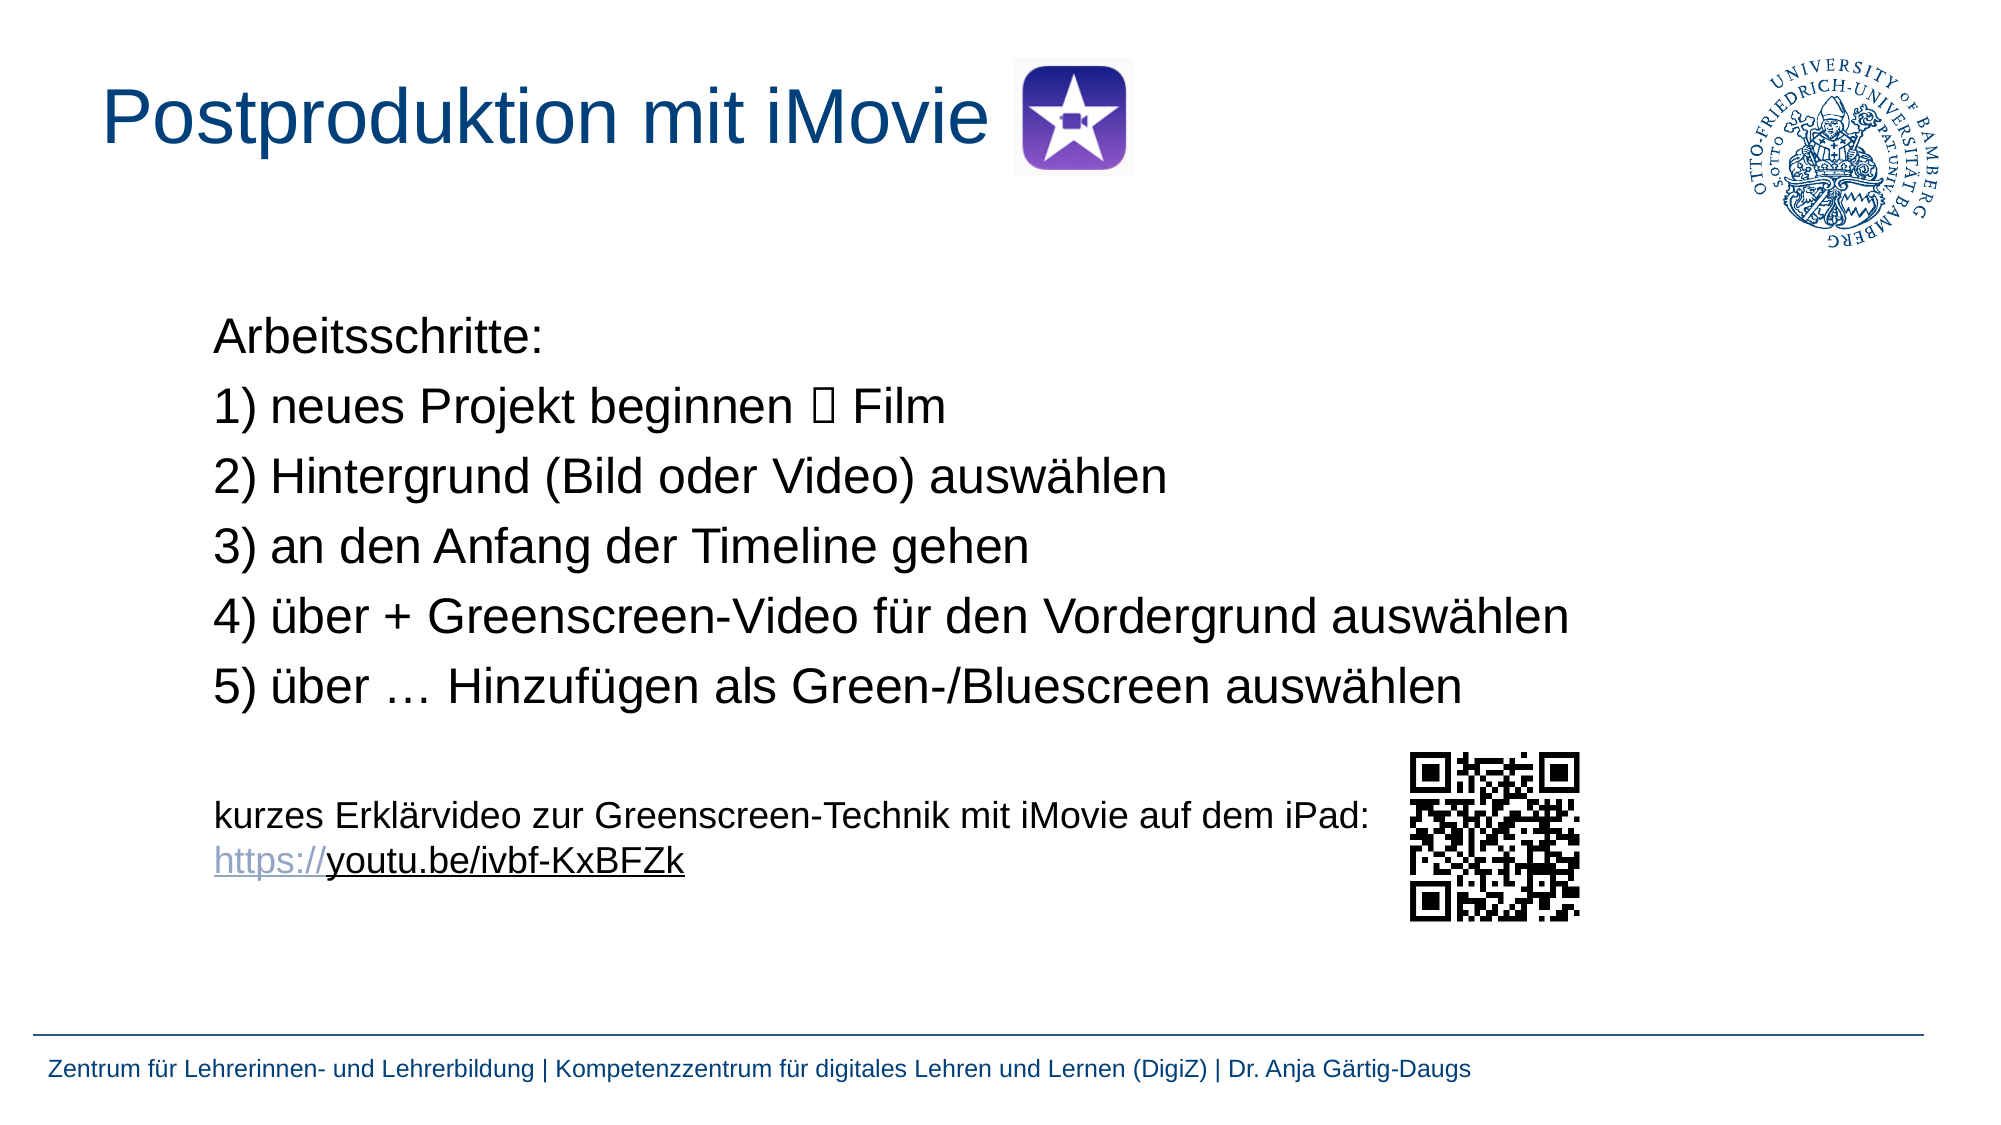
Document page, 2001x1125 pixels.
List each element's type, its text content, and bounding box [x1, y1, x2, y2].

list Arbeitsschritte: neues Projekt beginnen  Film Hintergrund (Bild oder Video) auswählen an den Anfang der Timeline gehen über + Greenscreen-Video für den Vordergrund auswählen über … Hinzufügen als Green-/Bluescreen auswählen kurzes Erklärvideo zur Greenscreen-Technik mit iMovie auf dem iPad: https://youtu.be/ivbf-KxBFZk [86, 295, 1842, 879]
picture [1384, 726, 1604, 946]
title Postproduktion mit iMovie [86, 58, 1693, 246]
picture [1013, 58, 1134, 177]
